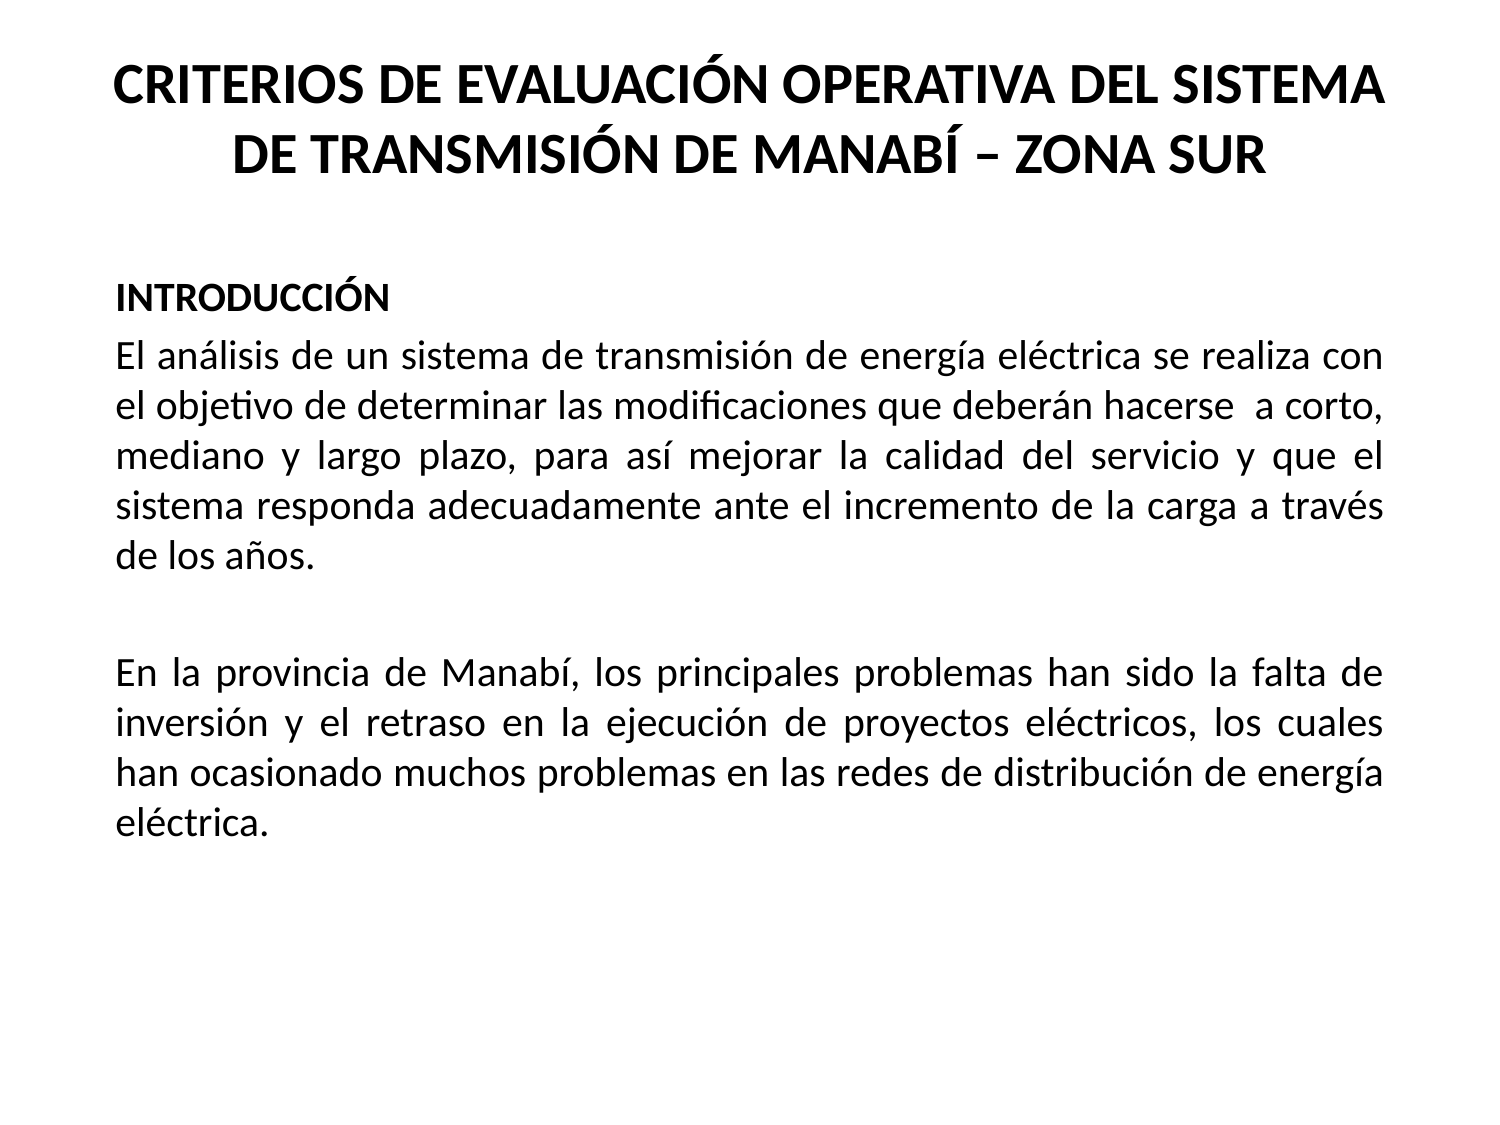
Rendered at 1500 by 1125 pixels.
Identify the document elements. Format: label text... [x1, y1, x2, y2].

title CRITERIOS DE EVALUACIÓN OPERATIVA DEL SISTEMA DE TRANSMISIÓN DE MANABÍ – ZONA SUR [75, 45, 1425, 185]
list INTRODUCCIÓN El análisis de un sistema de transmisión de energía eléctrica se realiza con el objetivo de determinar las modificaciones que deberán hacerse a corto, mediano y largo plazo, para así mejorar la calidad del servicio y que el sistema responda adecuadamente ante el incremento de la carga a través de los años. En la provincia de Manabí, los principales problemas han sido la falta de inversión y el retraso en la ejecución de proyectos eléctricos, los cuales han ocasionado muchos problemas en las redes de distribución de energía eléctrica. [100, 231, 1400, 1059]
